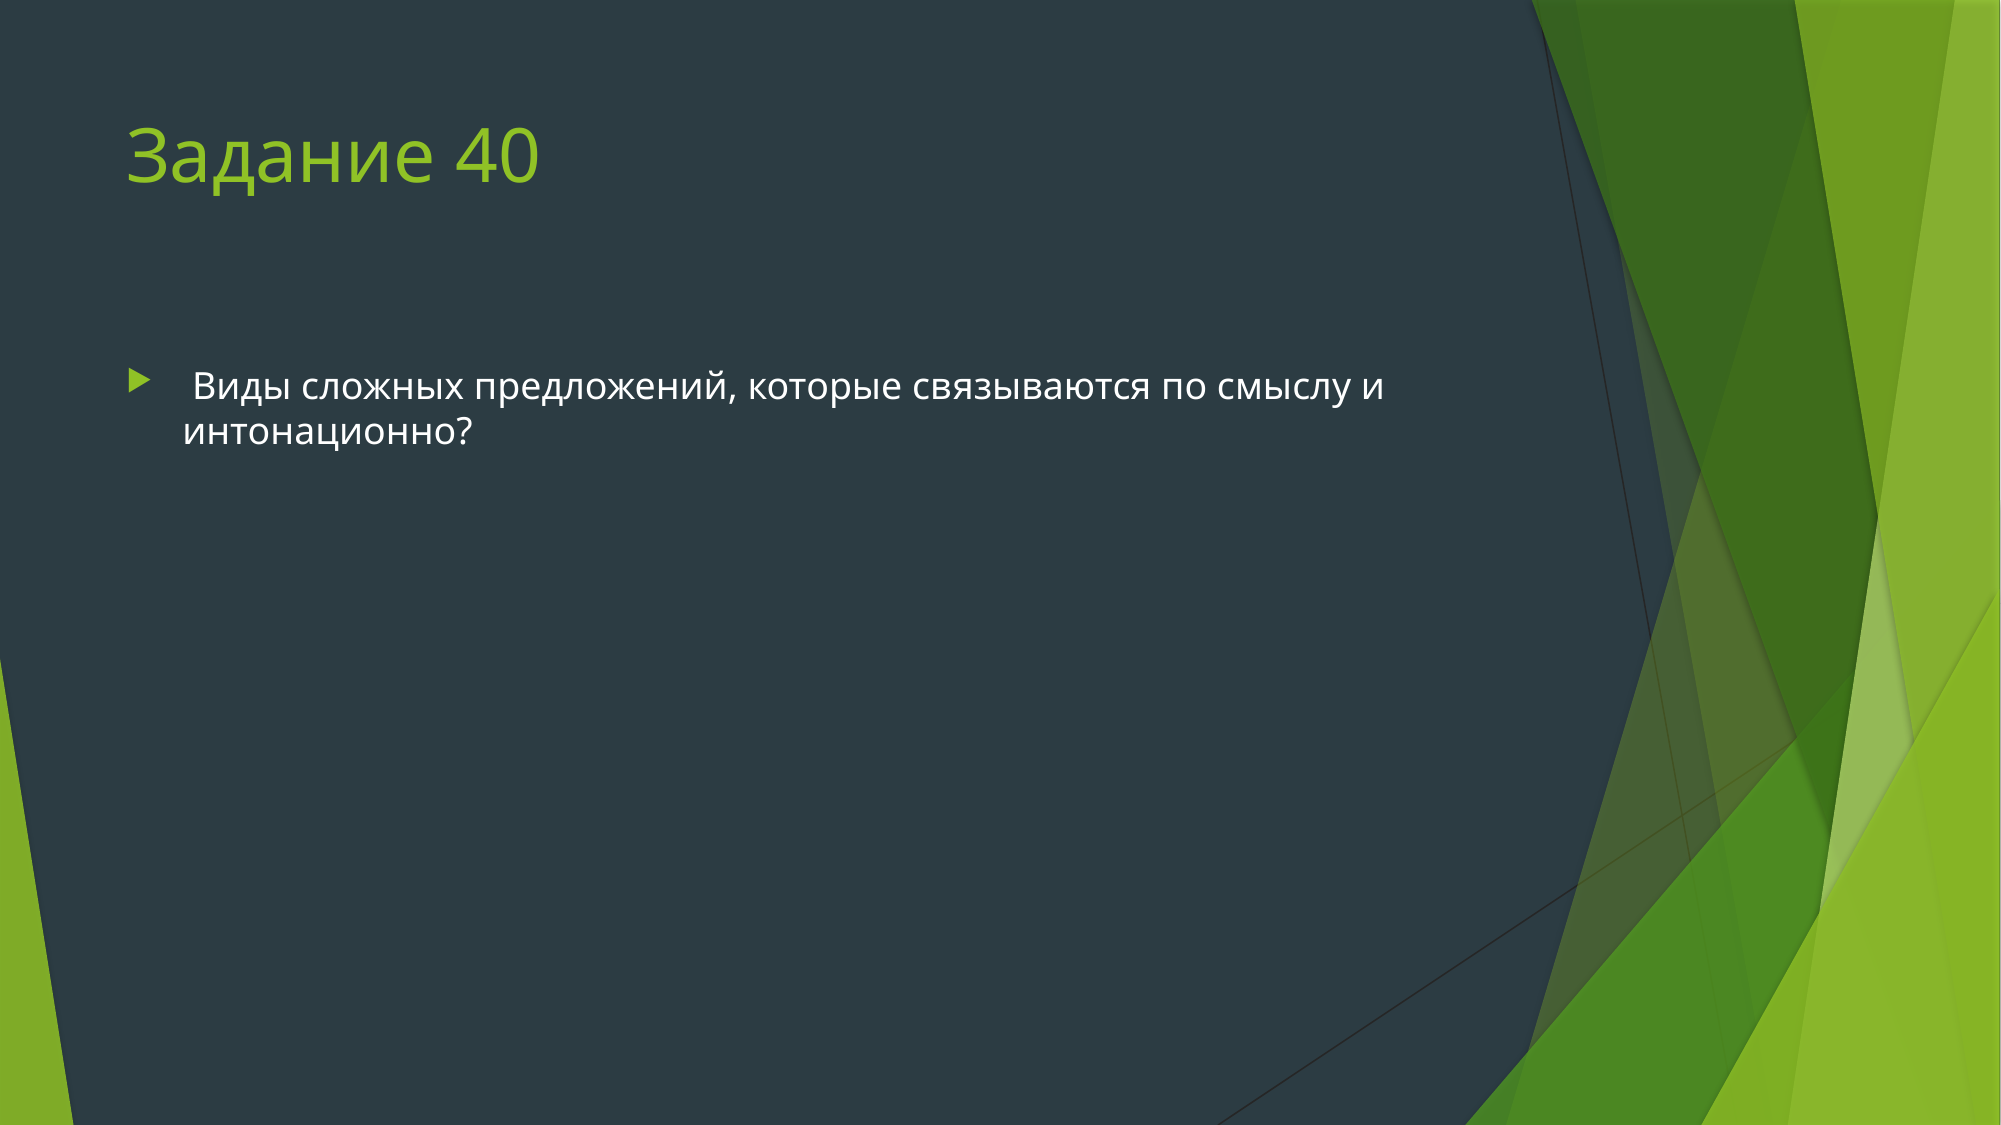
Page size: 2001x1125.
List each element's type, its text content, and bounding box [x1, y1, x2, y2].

list Виды сложных предложений, которые связываются по смыслу и интонационно? [111, 354, 1522, 992]
title Задание 40 [111, 99, 1522, 317]
